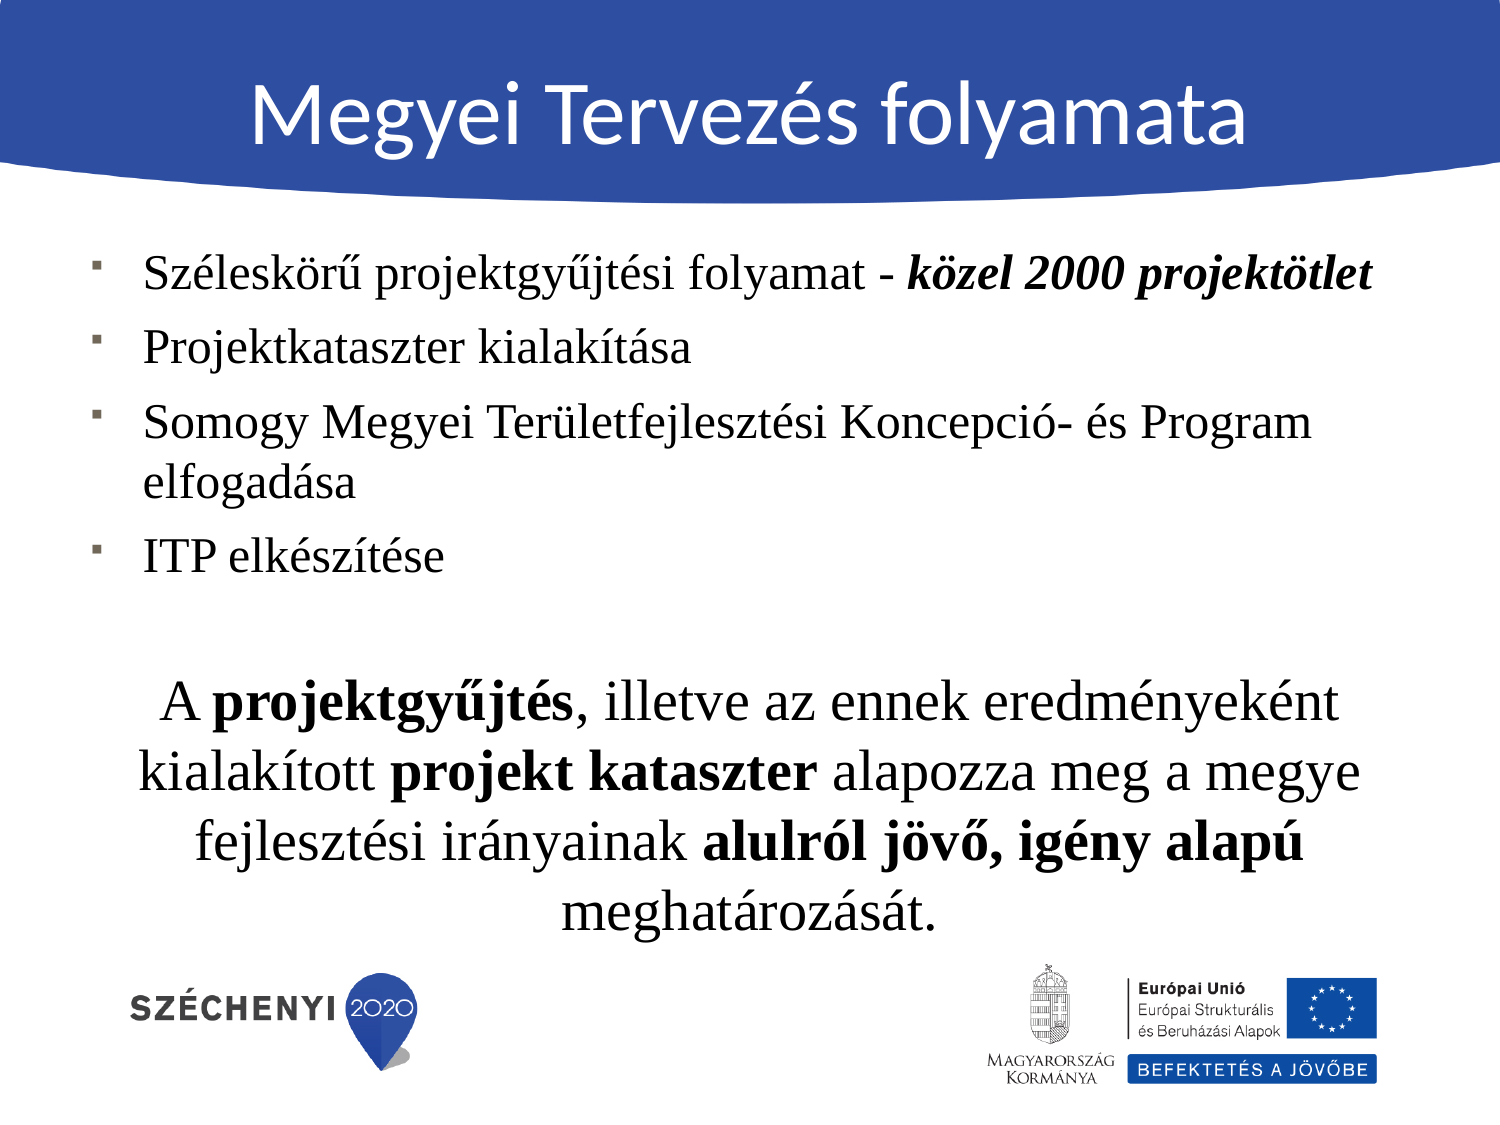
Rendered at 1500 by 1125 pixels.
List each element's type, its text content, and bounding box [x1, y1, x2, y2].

picture [0, 0, 1500, 1125]
title Megyei Tervezés folyamata [74, 18, 1426, 197]
list Széleskörű projektgyűjtési folyamat - közel 2000 projektötlet Projektkataszter kialakítása Somogy Megyei Területfejlesztési Koncepció- és Program elfogadása ITP elkészítése A projektgyűjtés, illetve az ennek eredményeként kialakított projekt kataszter alapozza meg a megye fejlesztési irányainak alulról jövő, igény alapú meghatározását. [74, 231, 1426, 1006]
